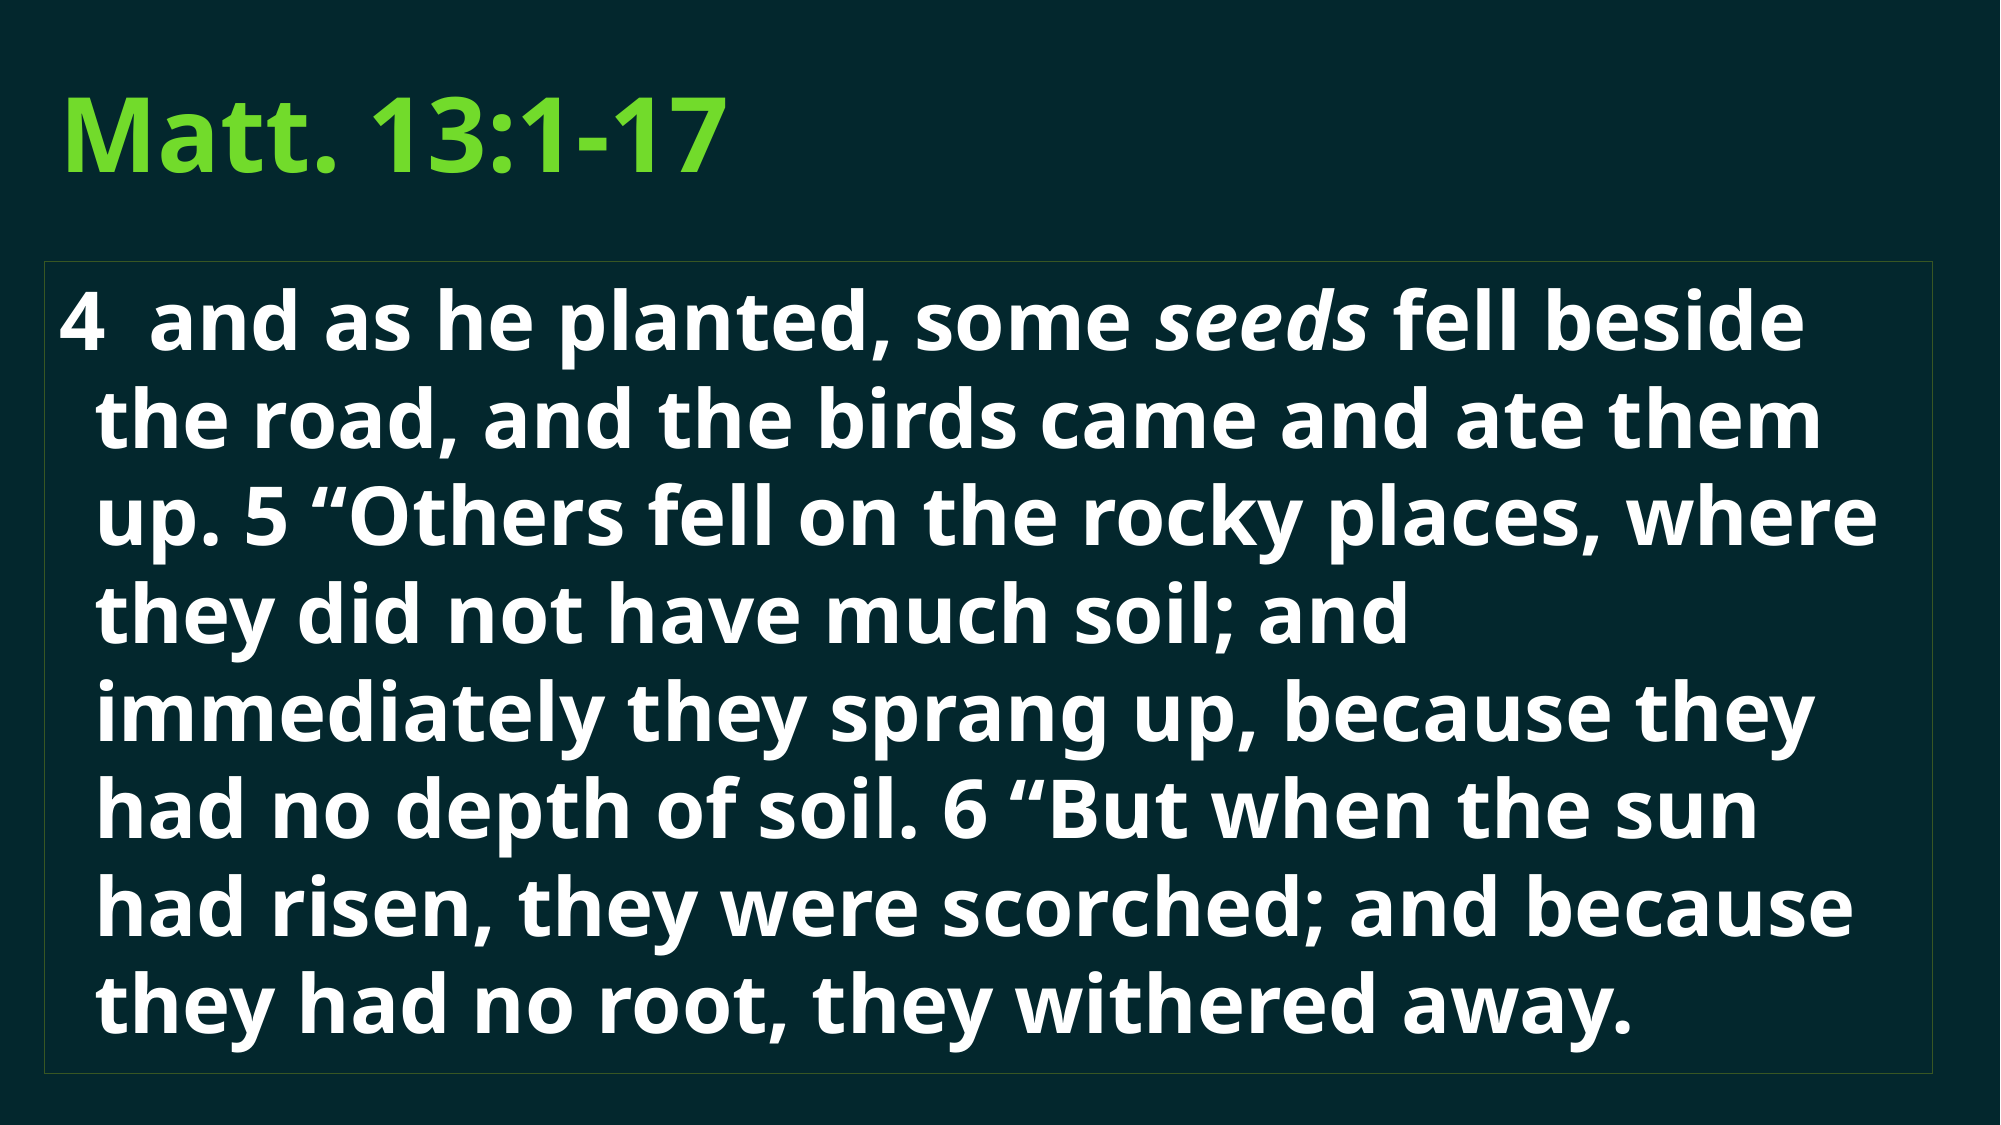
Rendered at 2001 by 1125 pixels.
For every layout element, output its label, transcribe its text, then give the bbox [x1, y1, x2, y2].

title Matt. 13:1-17 [44, 22, 1933, 240]
list 4 and as he planted, some seeds fell beside the road, and the birds came and ate them up. 5 “Others fell on the rocky places, where they did not have much soil; and immediately they sprang up, because they had no depth of soil. 6 “But when the sun had risen, they were scorched; and because they had no root, they withered away. [44, 261, 1933, 1074]
